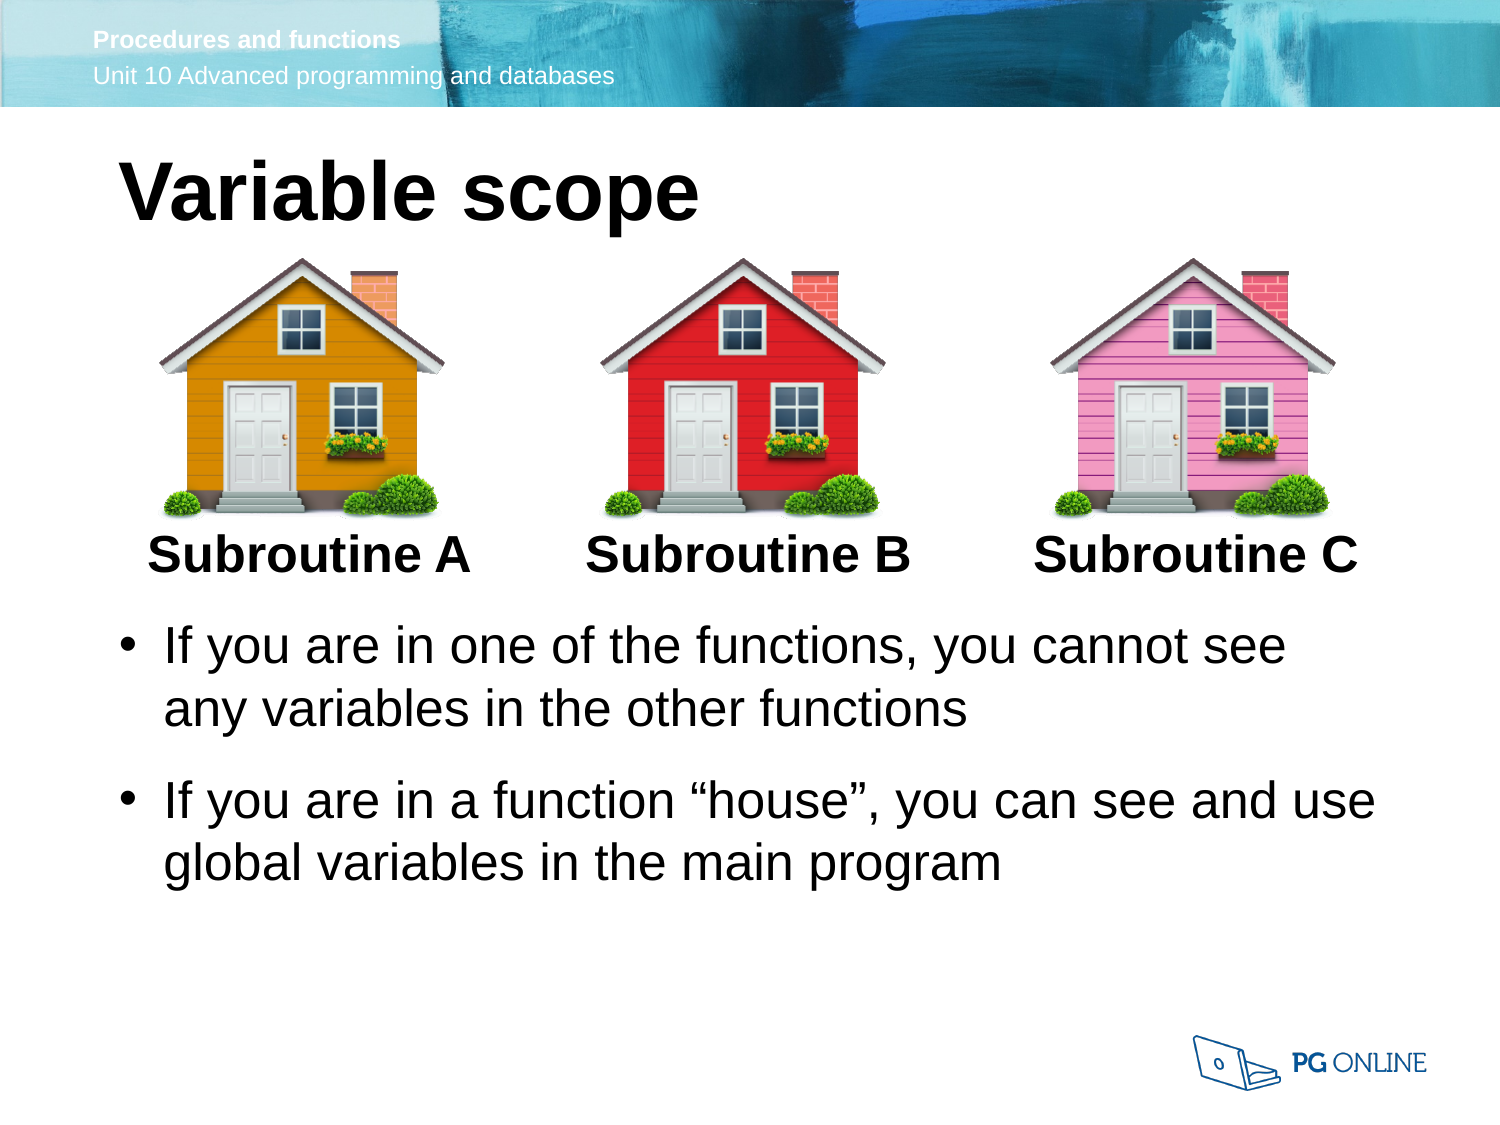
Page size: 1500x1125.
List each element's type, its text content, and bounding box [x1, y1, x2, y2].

picture [1192, 1035, 1427, 1091]
picture [1039, 258, 1336, 521]
list Variable scope [118, 148, 1401, 259]
picture [589, 258, 886, 521]
list Subroutine A Subroutine B Subroutine C If you are in one of the functions, you cannot see any variables in the other functions If you are in a function “house”, you can see and use global variables in the main program [118, 272, 1398, 1023]
picture [148, 258, 445, 521]
picture [0, 0, 1500, 107]
